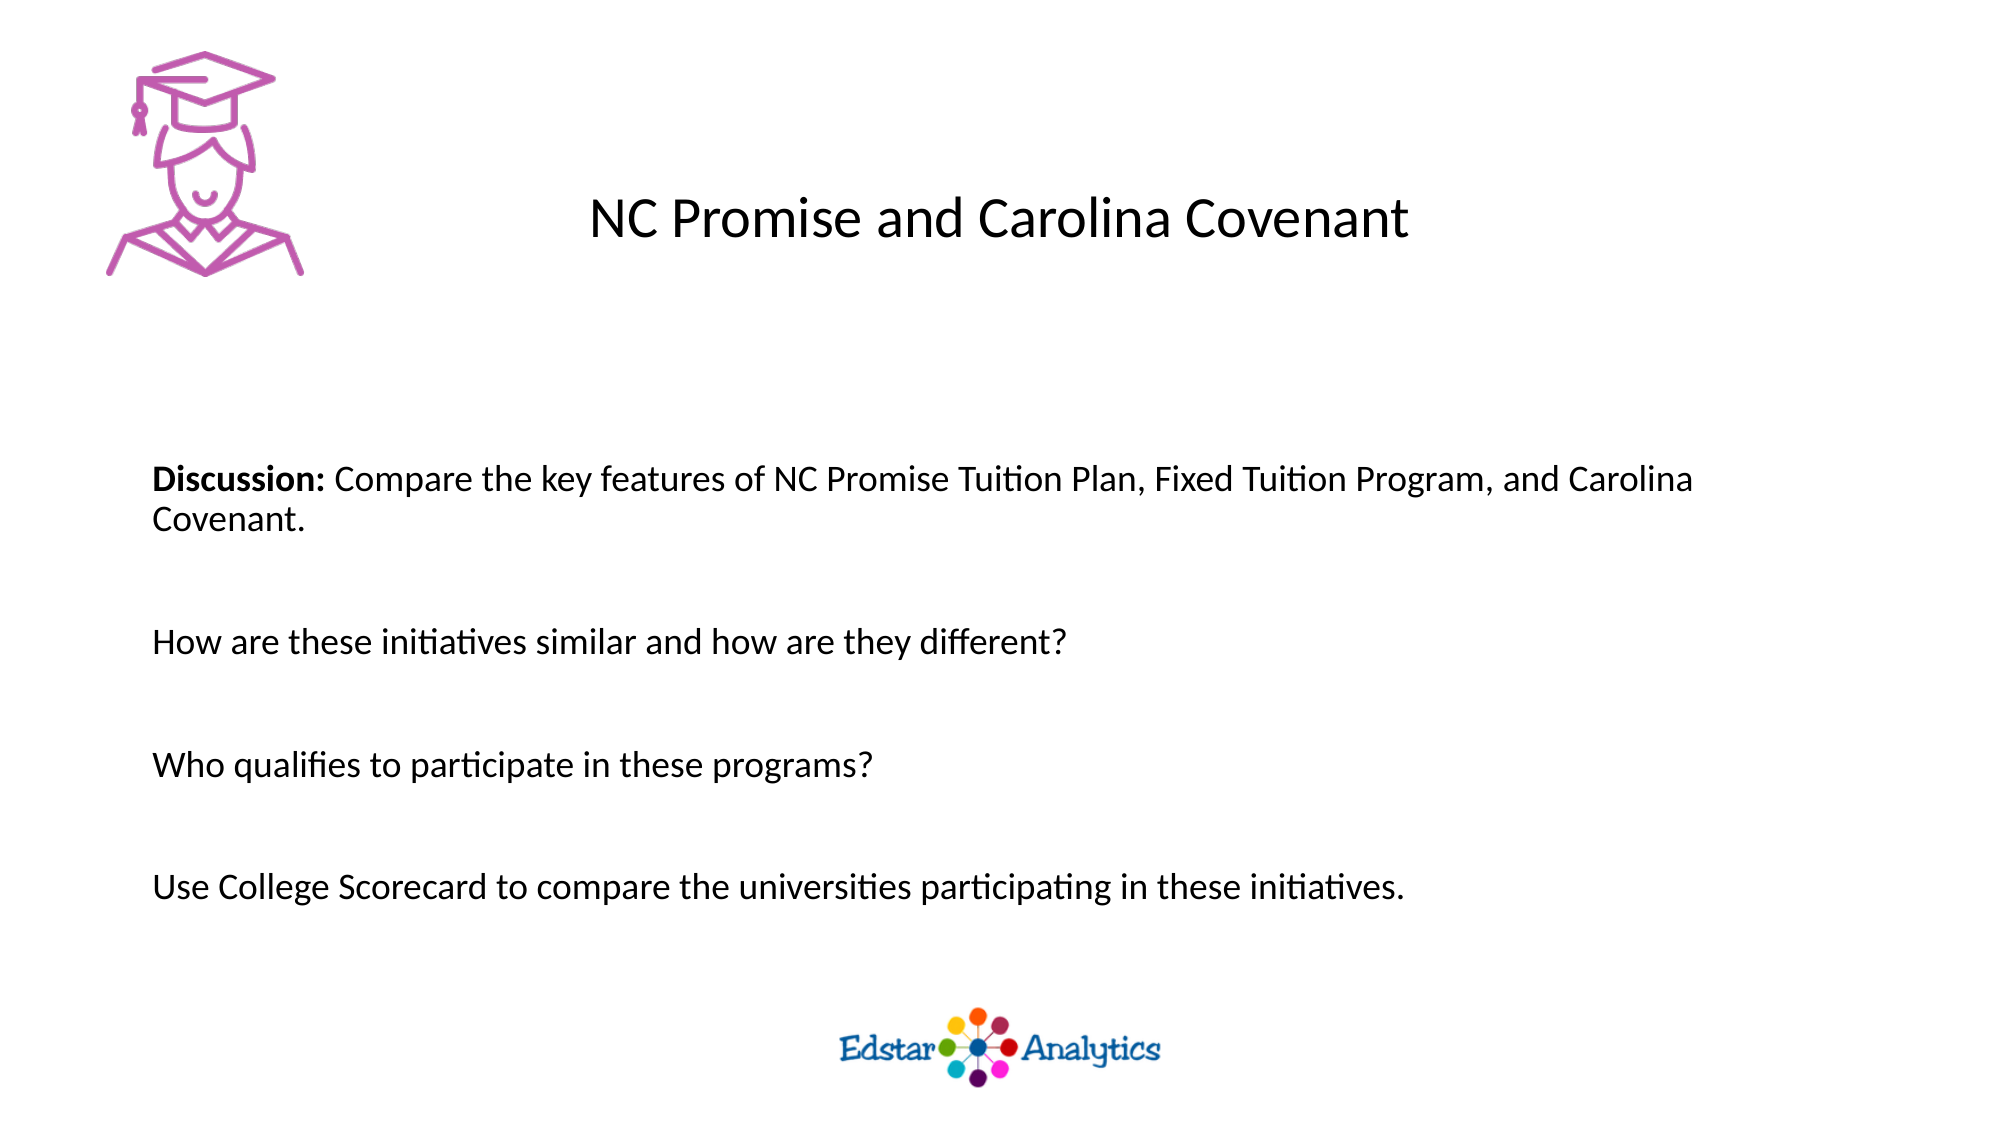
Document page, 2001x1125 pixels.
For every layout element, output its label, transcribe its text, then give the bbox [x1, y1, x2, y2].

text_box NC Promise and Carolina Covenant [249, 158, 1750, 279]
picture [106, 51, 305, 278]
picture [818, 995, 1182, 1100]
list Discussion: Compare the key features of NC Promise Tuition Plan, Fixed Tuition Program, and Carolina Covenant. How are these initiatives similar and how are they different? Who qualifies to participate in these programs? Use College Scorecard to compare the universities participating in these initiatives. [137, 299, 1863, 1014]
